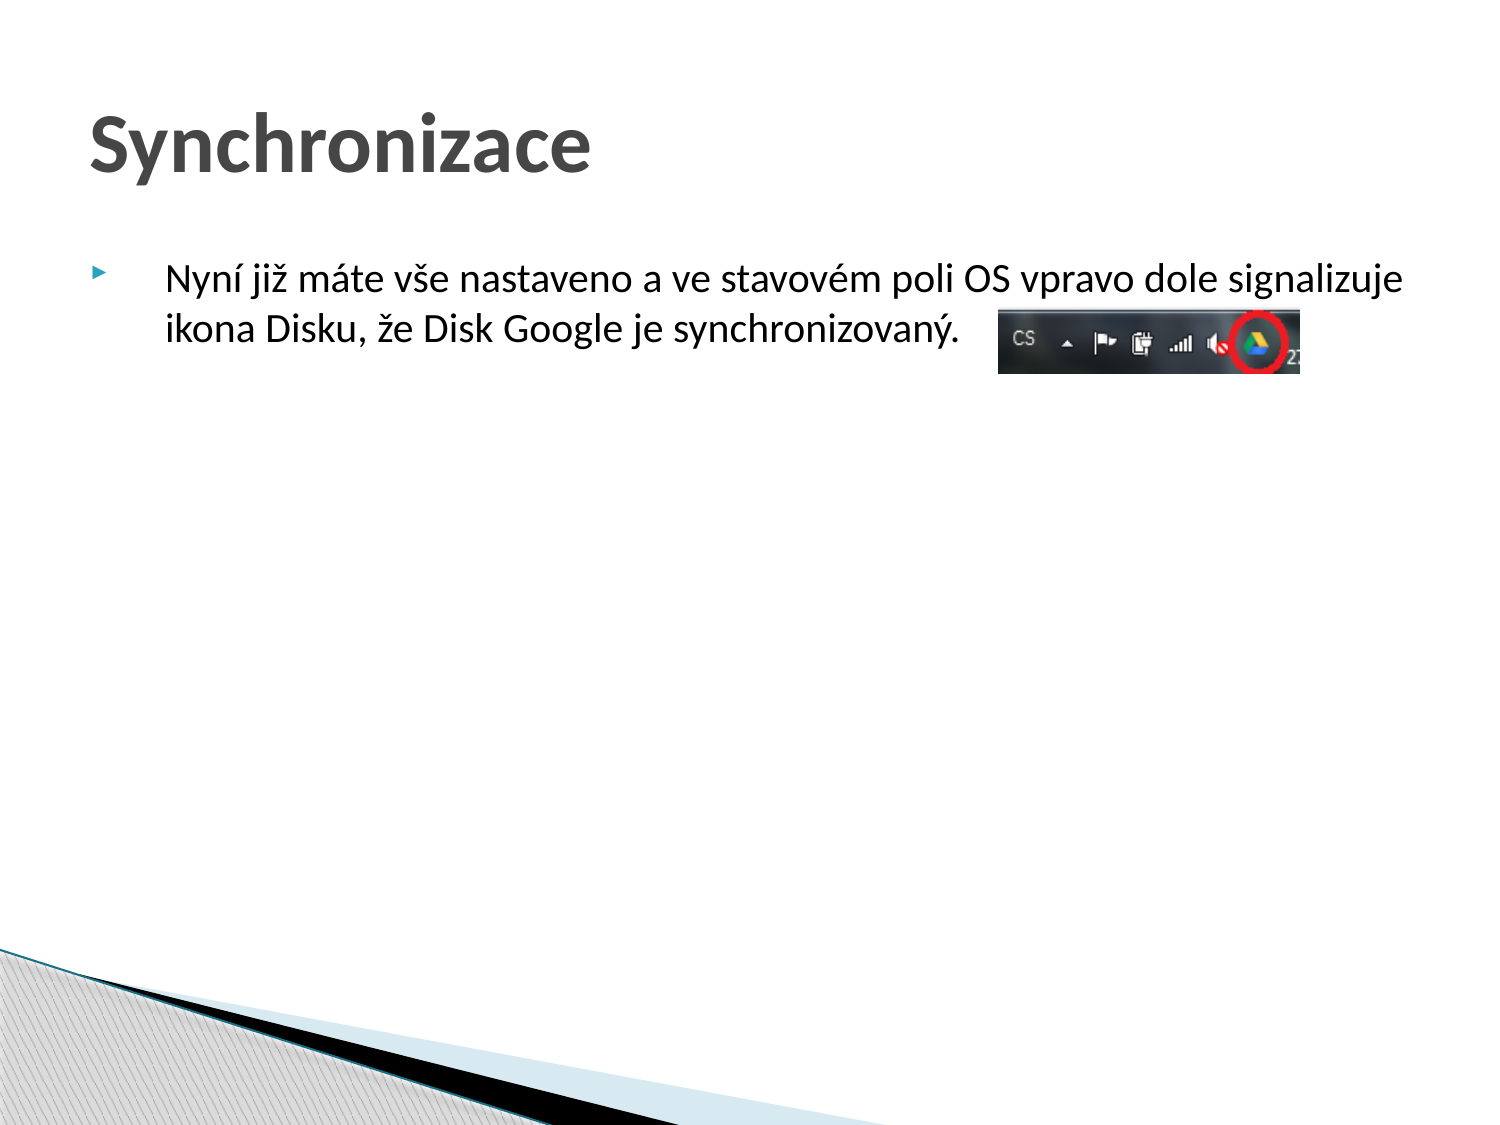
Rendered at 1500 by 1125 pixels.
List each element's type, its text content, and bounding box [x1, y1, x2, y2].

title Synchronizace [75, 45, 1425, 233]
picture [997, 307, 1300, 374]
list Nyní již máte vše nastaveno a ve stavovém poli OS vpravo dole signalizuje ikona Disku, že Disk Google je synchronizovaný. [74, 242, 1426, 986]
